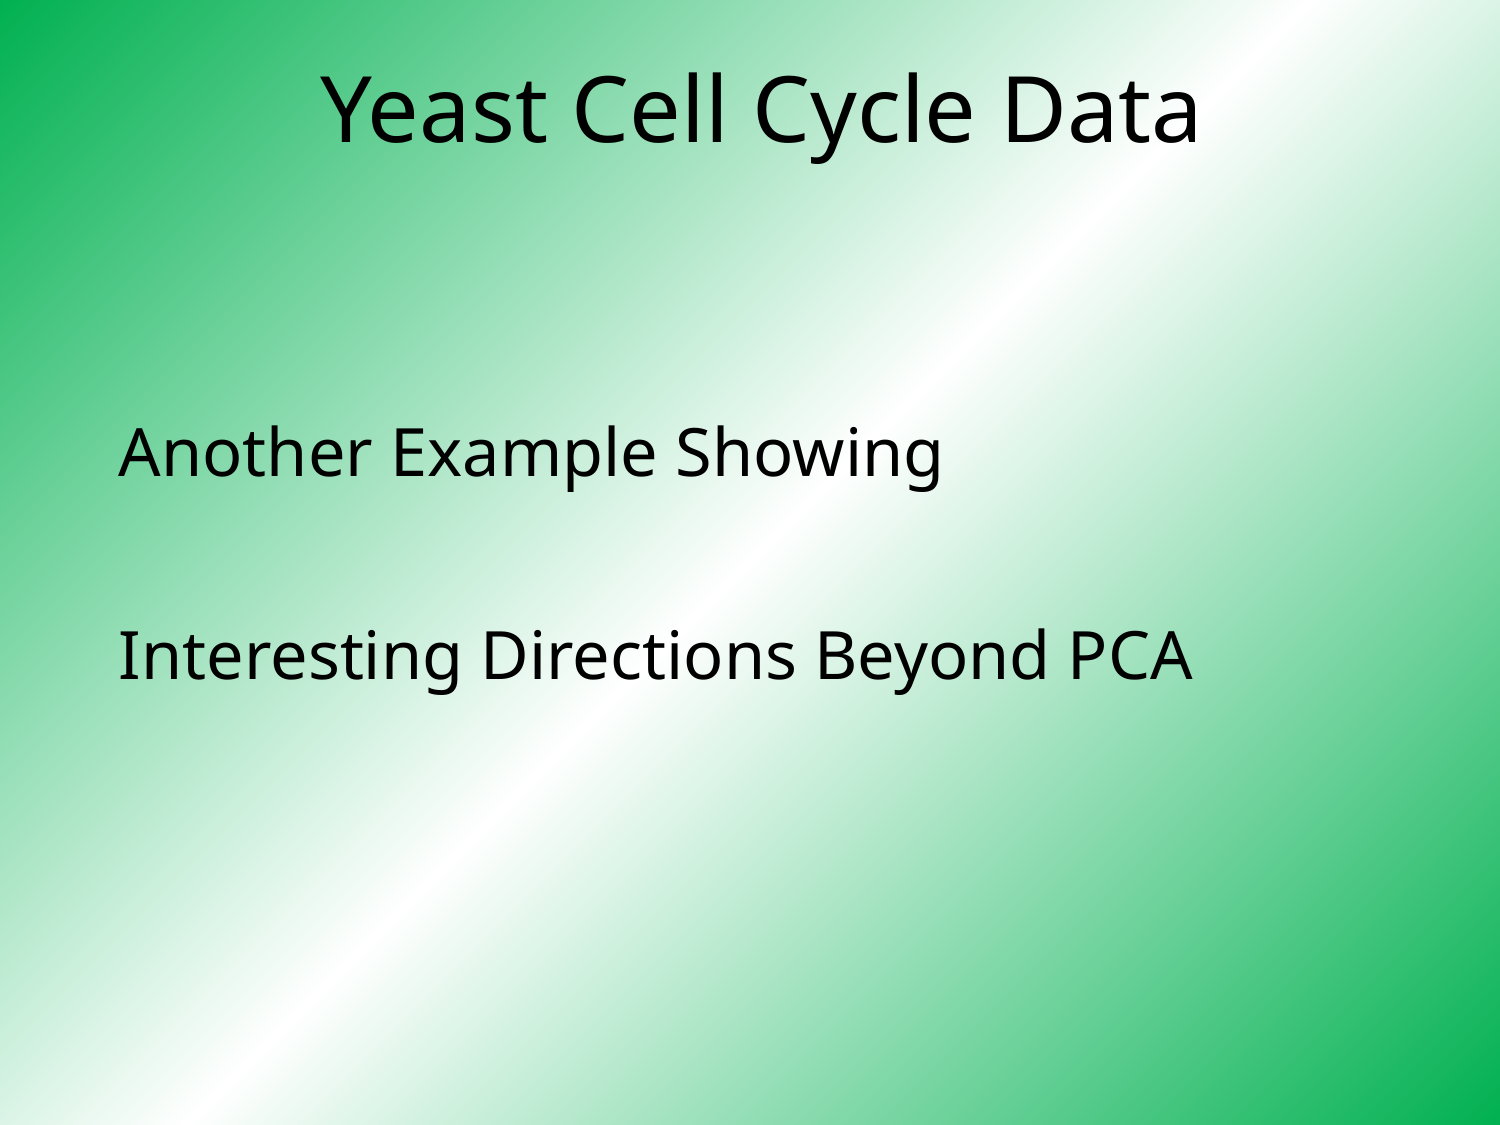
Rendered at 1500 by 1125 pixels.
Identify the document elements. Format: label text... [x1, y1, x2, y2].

title Yeast Cell Cycle Data [125, 37, 1400, 175]
list Another Example Showing Interesting Directions Beyond PCA [103, 200, 1432, 1088]
